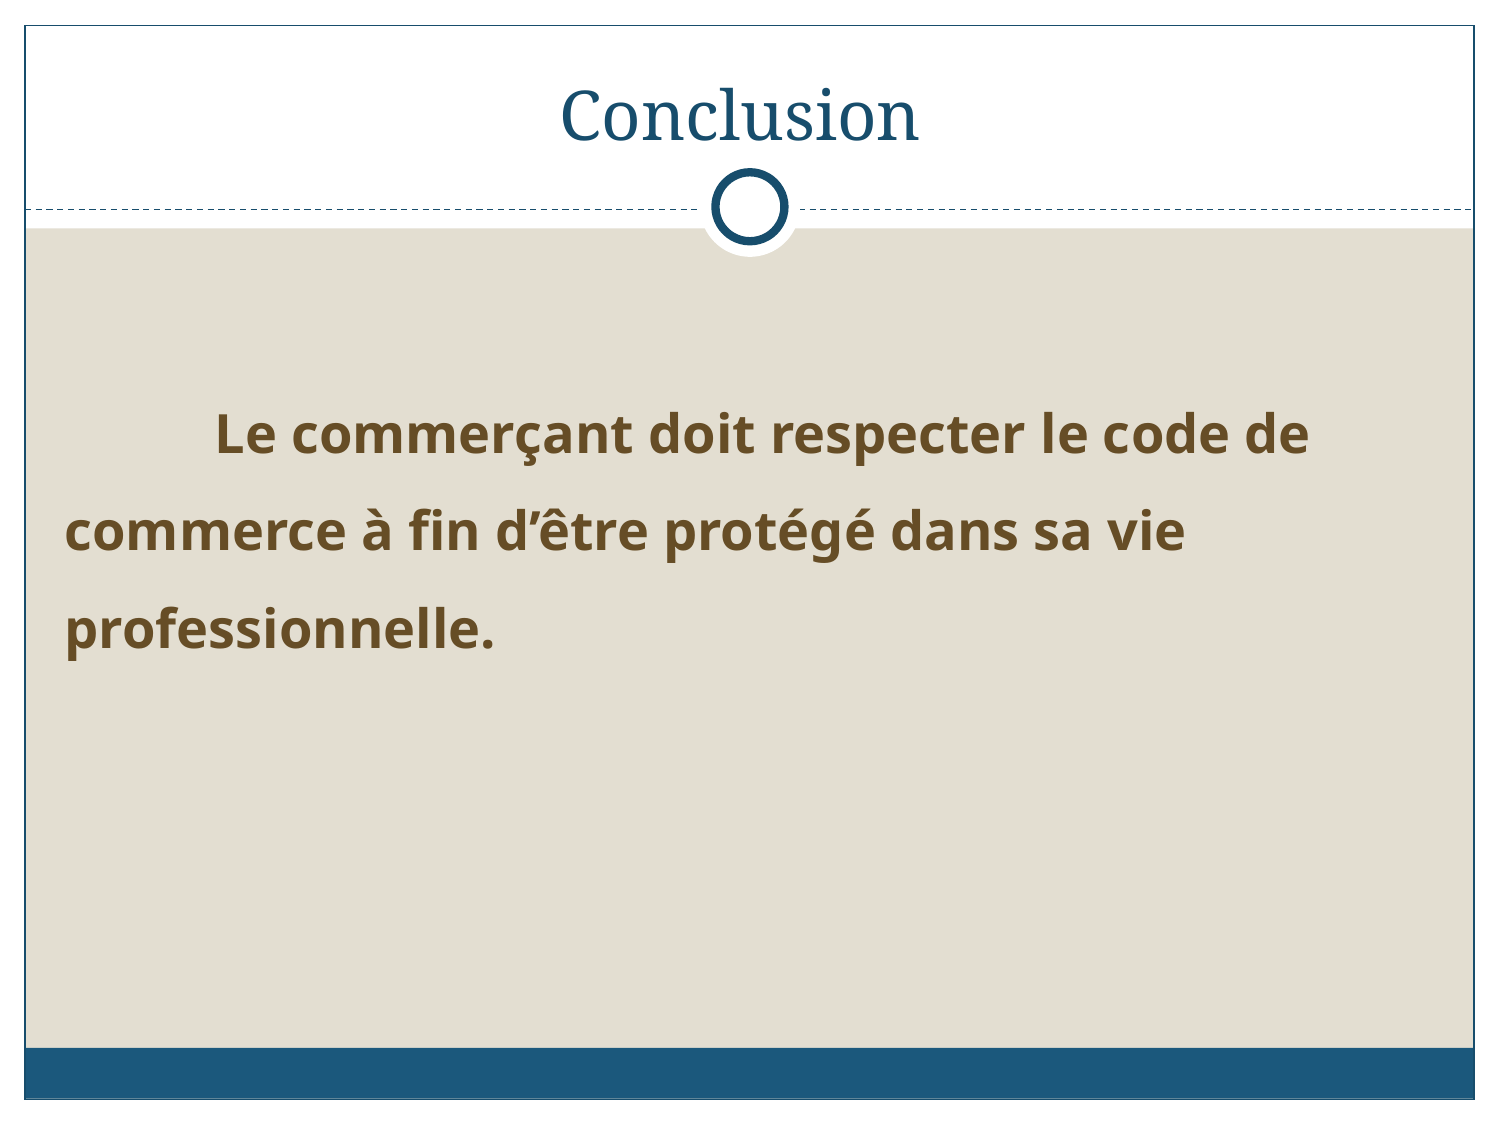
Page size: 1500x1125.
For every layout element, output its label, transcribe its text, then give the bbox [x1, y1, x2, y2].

list Le commerçant doit respecter le code de commerce à fin d’être protégé dans sa vie professionnelle. [49, 250, 1445, 1001]
title Conclusion [49, 37, 1450, 162]
